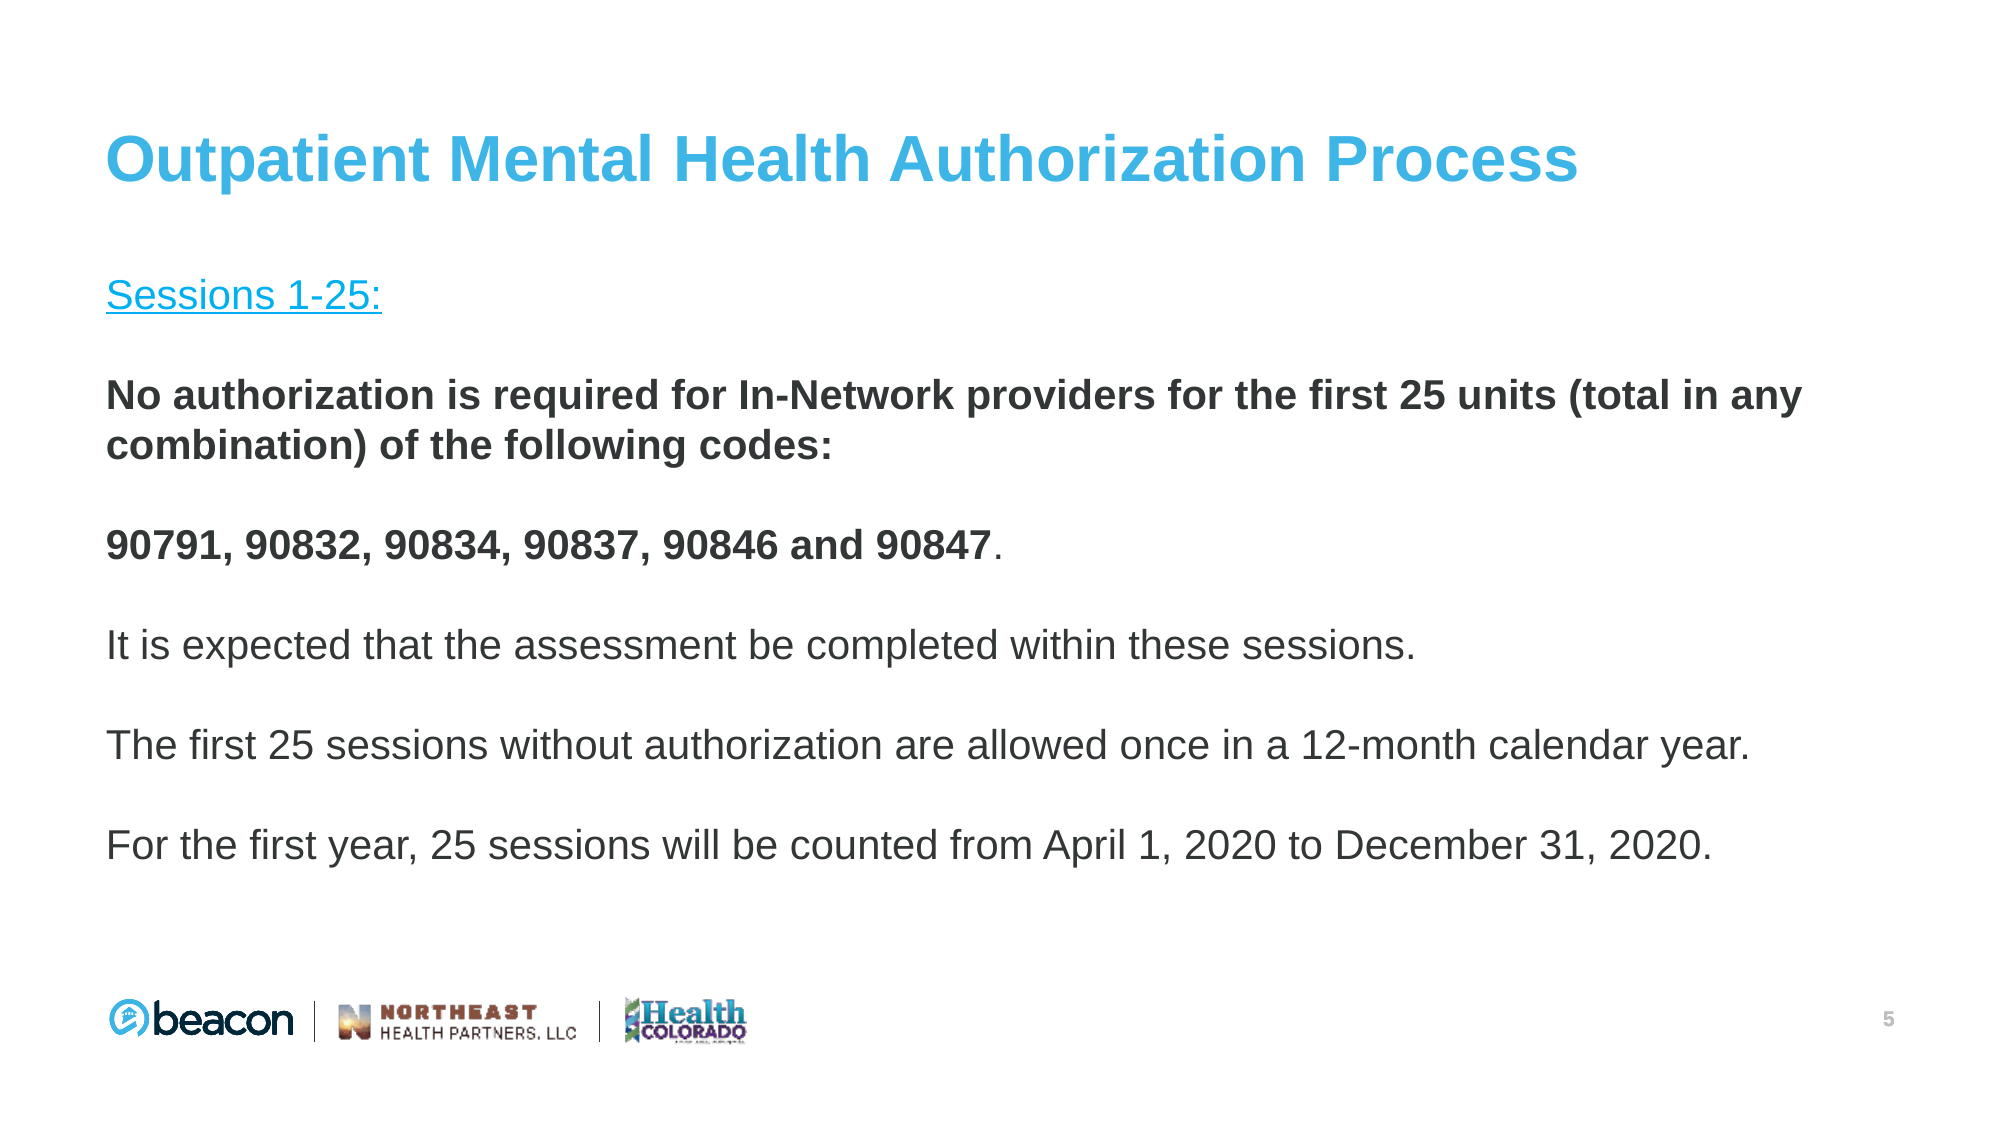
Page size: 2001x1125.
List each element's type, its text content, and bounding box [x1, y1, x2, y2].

picture [334, 997, 581, 1049]
text_box Sessions 1-25: No authorization is required for In-Network providers for the first 25 units (total in any combination) of the following codes: 90791, 90832, 90834, 90837, 90846 and 90847. It is expected that the assessment be completed within these sessions. The first 25 sessions without authorization are allowed once in a 12-month calendar year. For the first year, 25 sessions will be counted from April 1, 2020 to December 31, 2020. [91, 260, 1882, 921]
picture [624, 995, 747, 1046]
title Outpatient Mental Health Authorization Process [105, 104, 1895, 195]
